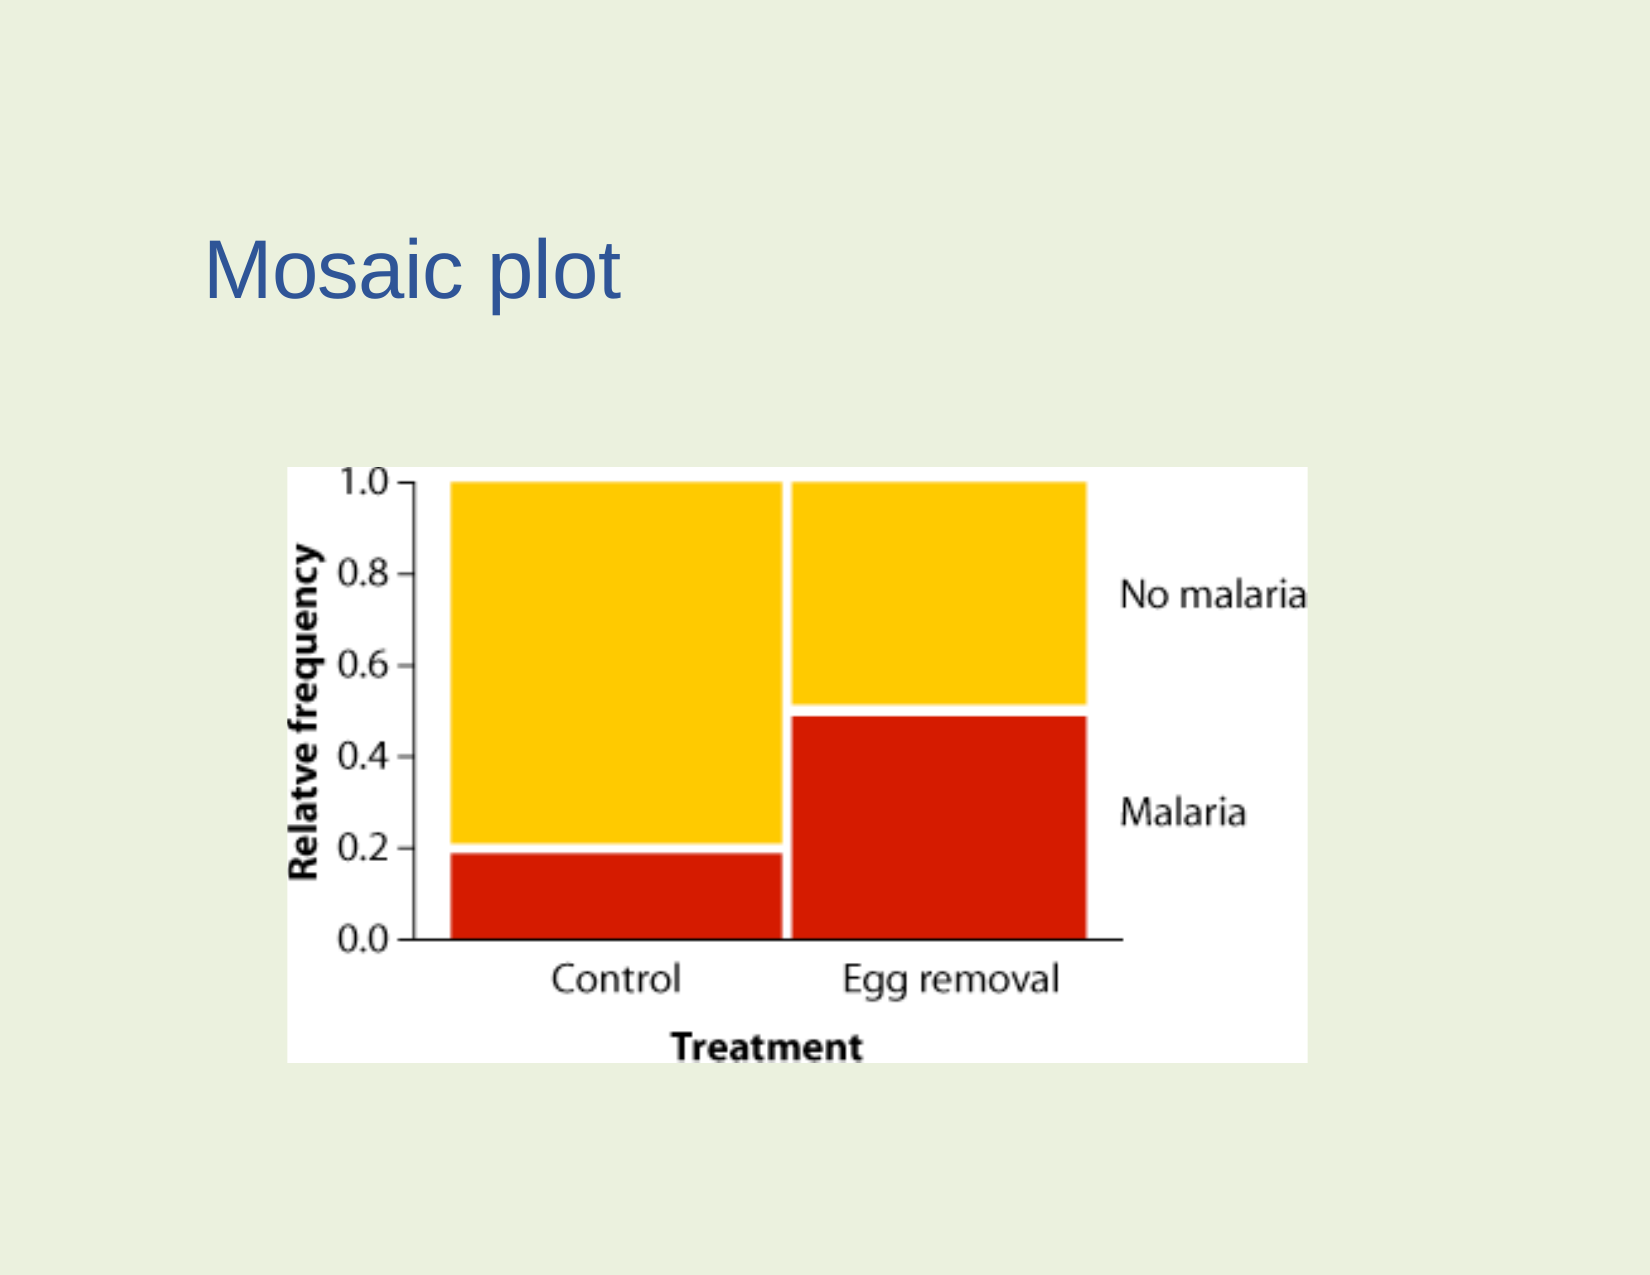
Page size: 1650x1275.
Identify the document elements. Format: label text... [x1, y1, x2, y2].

text_box [287, 467, 1308, 1063]
text_box Mosaic plot [201, 212, 775, 316]
